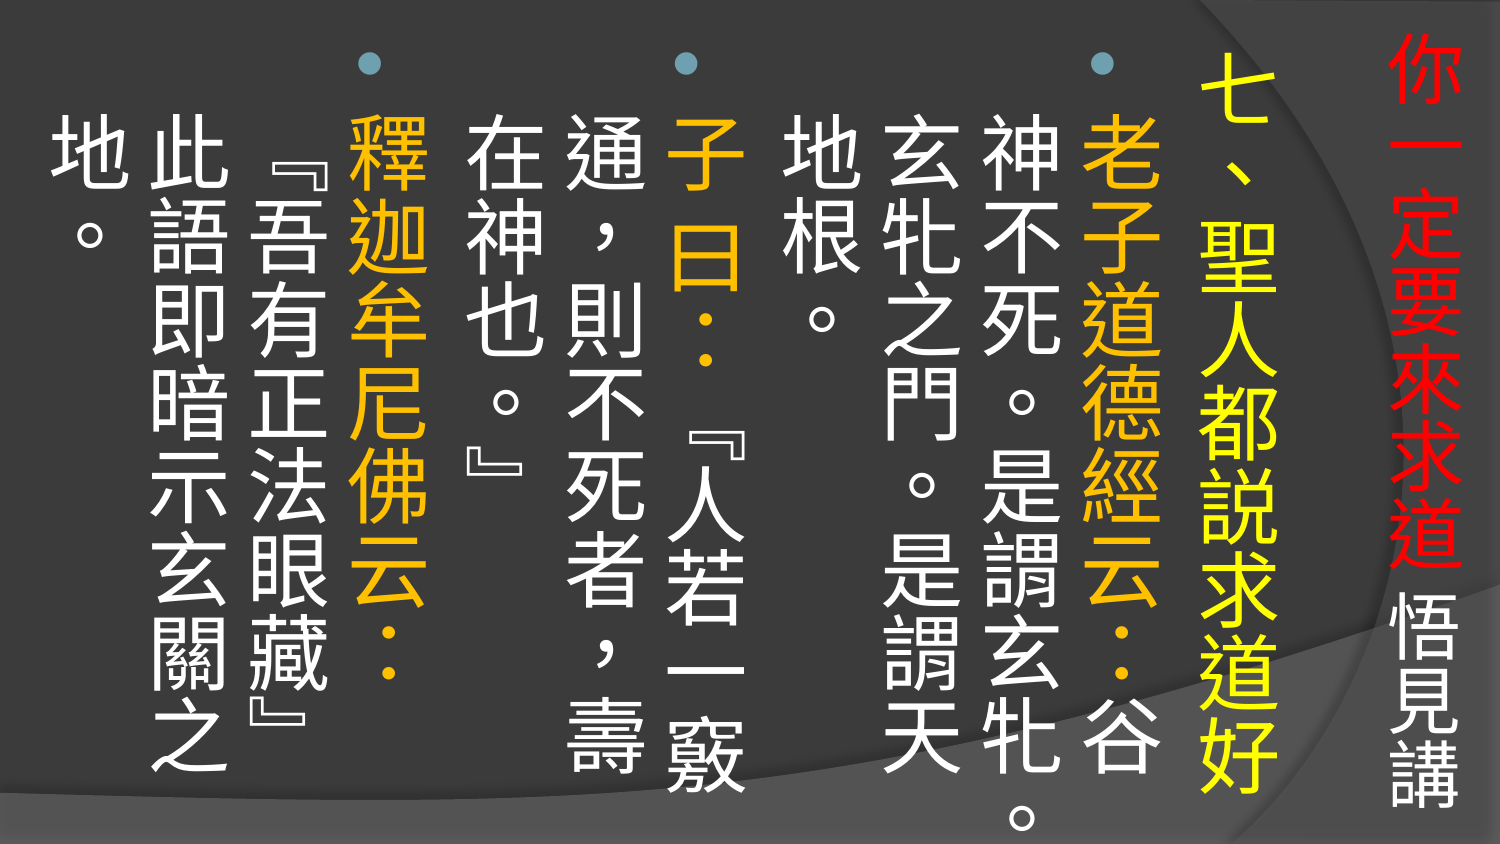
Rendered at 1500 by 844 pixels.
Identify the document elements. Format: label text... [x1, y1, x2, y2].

list 七、聖人都説求道好 老子道德經云：谷神不死。是謂玄牝。玄牝之門。是謂天地根。 子 曰：『人若一竅通，則不死者，壽在神也。』 釋迦牟尼佛云：『吾有正法眼藏』此語即暗示玄關之地。 [29, 27, 1365, 820]
title 你一定要來求道 悟見講 [1364, 21, 1483, 820]
